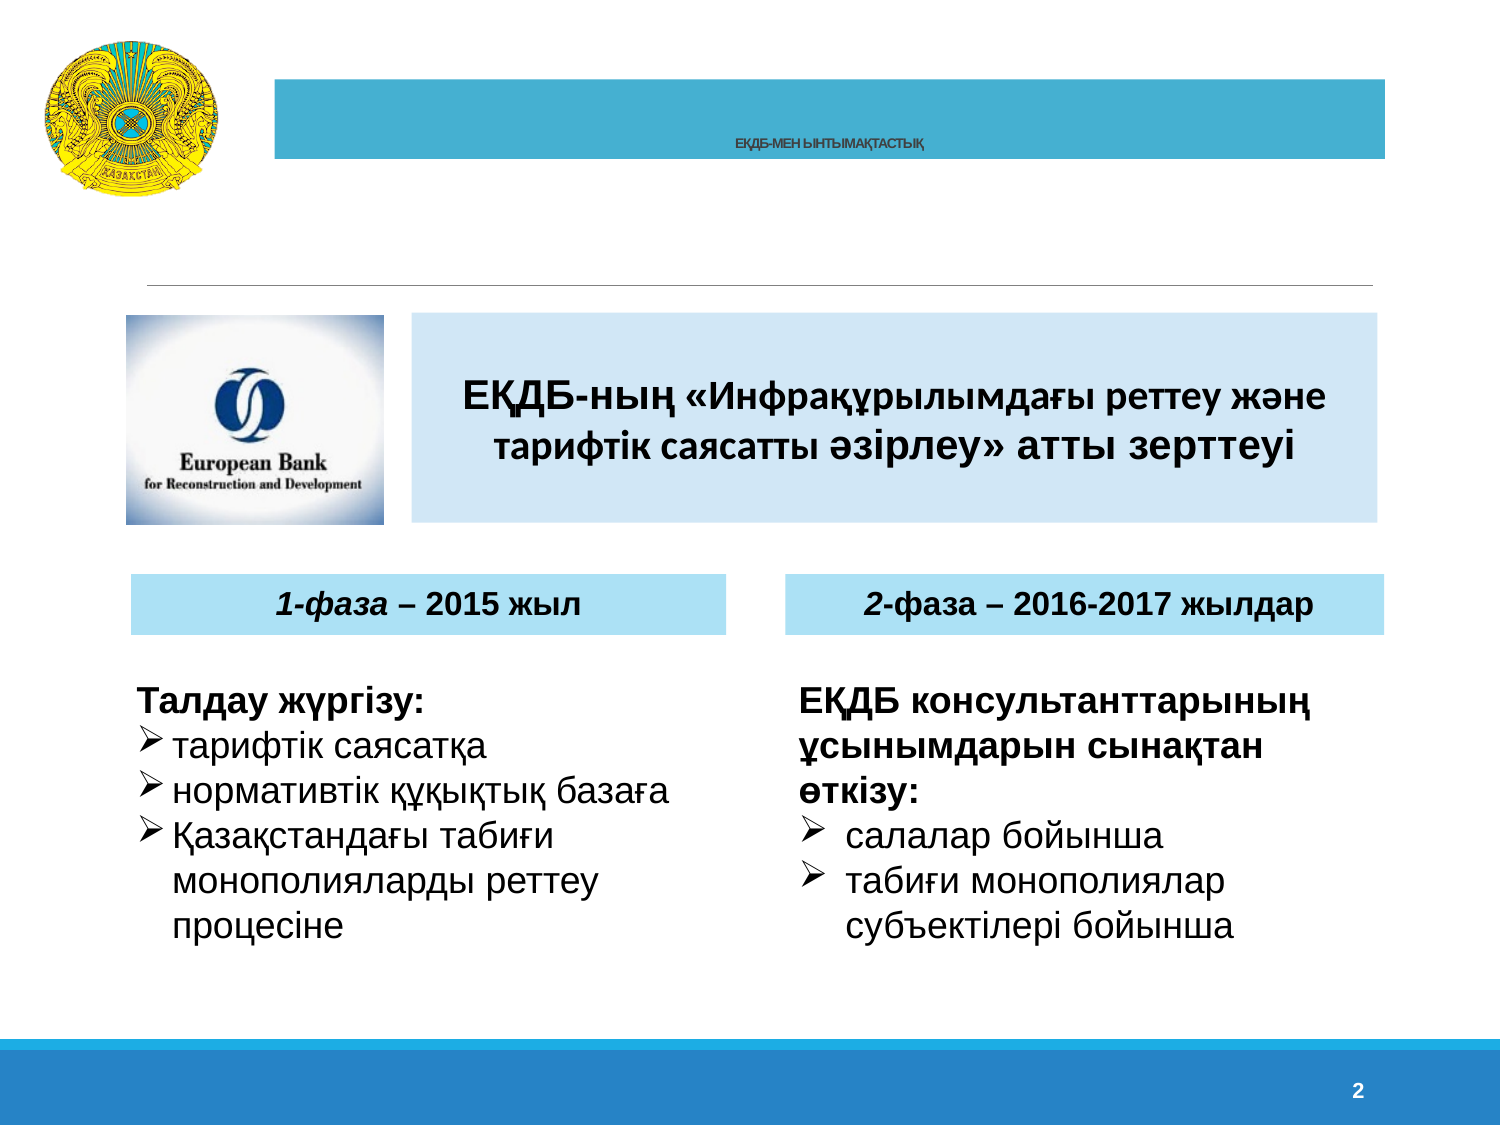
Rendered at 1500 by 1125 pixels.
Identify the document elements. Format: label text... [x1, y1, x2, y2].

text_box 1-фаза – 2015 жыл [130, 573, 727, 636]
title ЕҚДБ-МЕН ЫНТЫМАҚТАСТЫҚ [274, 79, 1385, 159]
text_box ЕҚДБ-ның «Инфрақұрылымдағы реттеу және тарифтік саясатты әзірлеу» атты зерттеуі [410, 311, 1379, 524]
picture [43, 40, 219, 198]
picture [125, 314, 384, 526]
text_box ЕҚДБ консультанттарының ұсынымдарын сынақтан өткізу: салалар бойынша табиғи монополиялар субъектілері бойынша [783, 668, 1385, 954]
text_box Талдау жүргізу: тарифтік саясатқа нормативтік құқықтық базаға Қазақстандағы табиғи монополияларды реттеу процесіне [121, 668, 727, 954]
slide_number 2 [1217, 1059, 1380, 1120]
text_box 2-фаза – 2016-2017 жылдар [784, 573, 1385, 636]
